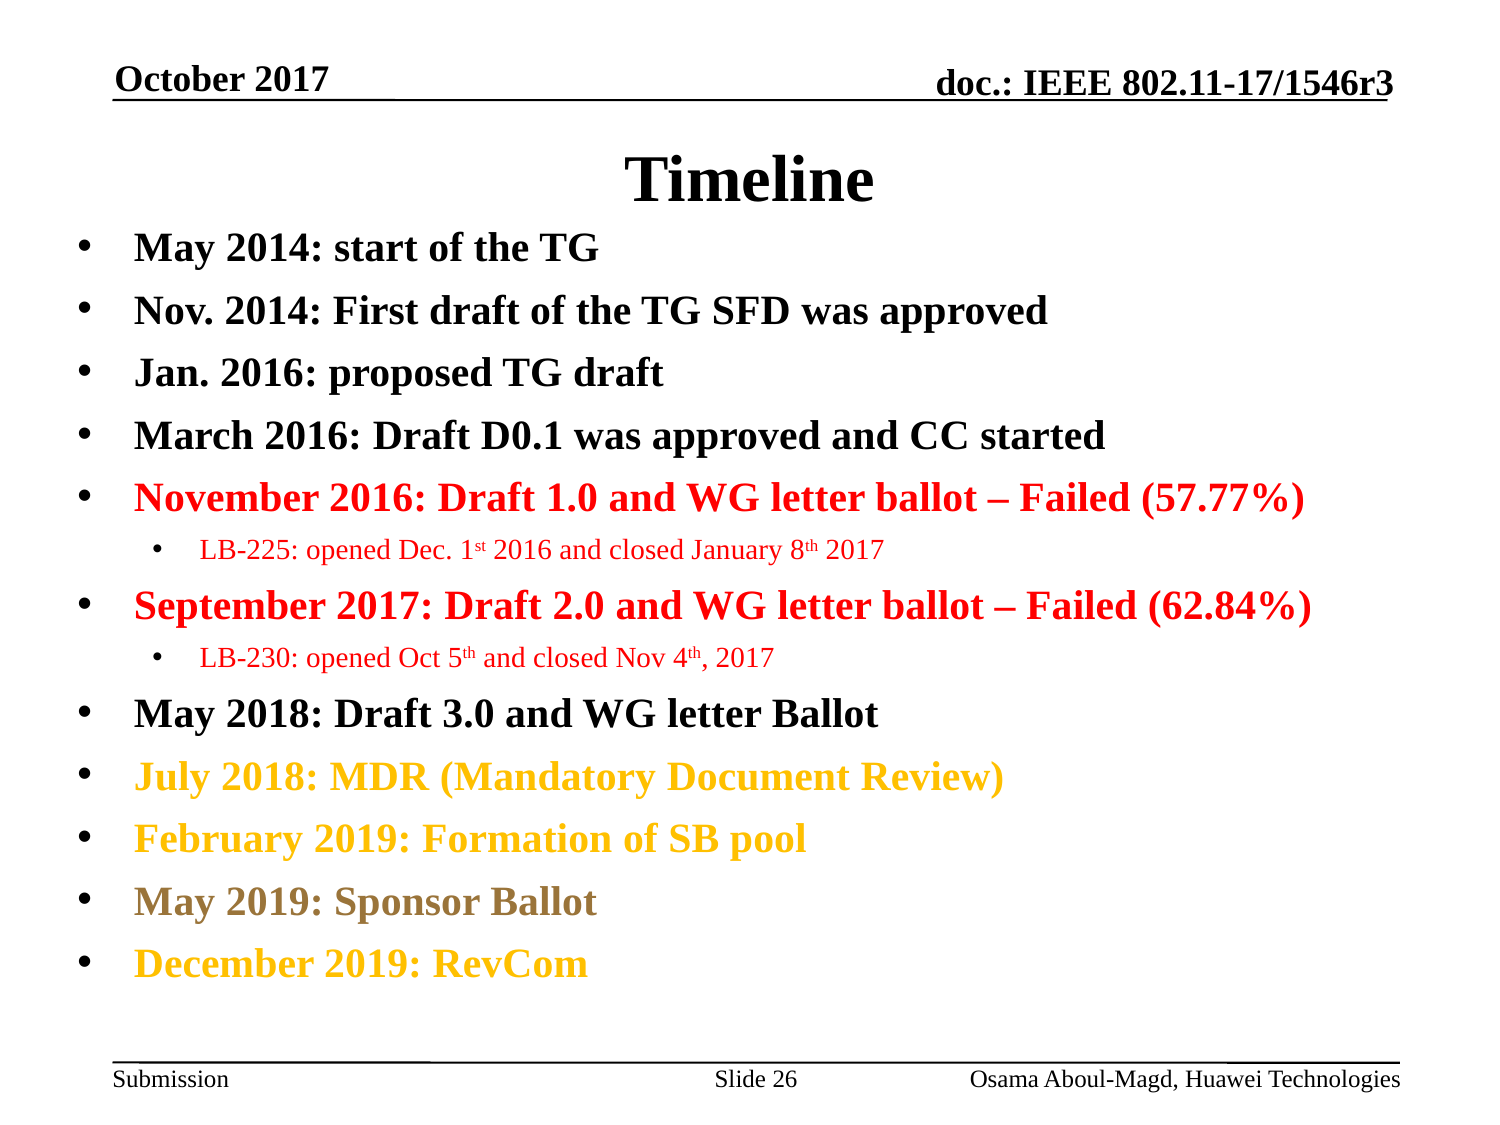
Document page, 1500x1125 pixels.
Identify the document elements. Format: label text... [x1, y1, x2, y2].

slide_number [114, 54, 423, 100]
slide_number Slide 26 [712, 1061, 800, 1123]
title Timeline [112, 87, 1388, 212]
list May 2014: start of the TG Nov. 2014: First draft of the TG SFD was approved Jan. 2016: proposed TG draft March 2016: Draft D0.1 was approved and CC started November 2016: Draft 1.0 and WG letter ballot – Failed (57.77%) LB-225: opened Dec. 1st 2016 and closed January 8th 2017 September 2017: Draft 2.0 and WG letter ballot – Failed (62.84%) LB-230: opened Oct 5th and closed Nov 4th, 2017 May 2018: Draft 3.0 and WG letter Ballot July 2018: MDR (Mandatory Document Review) February 2019: Formation of SB pool May 2019: Sponsor Ballot December 2019: RevCom [62, 212, 1451, 888]
footer Osama Aboul-Magd, Huawei Technologies [878, 1061, 1402, 1093]
